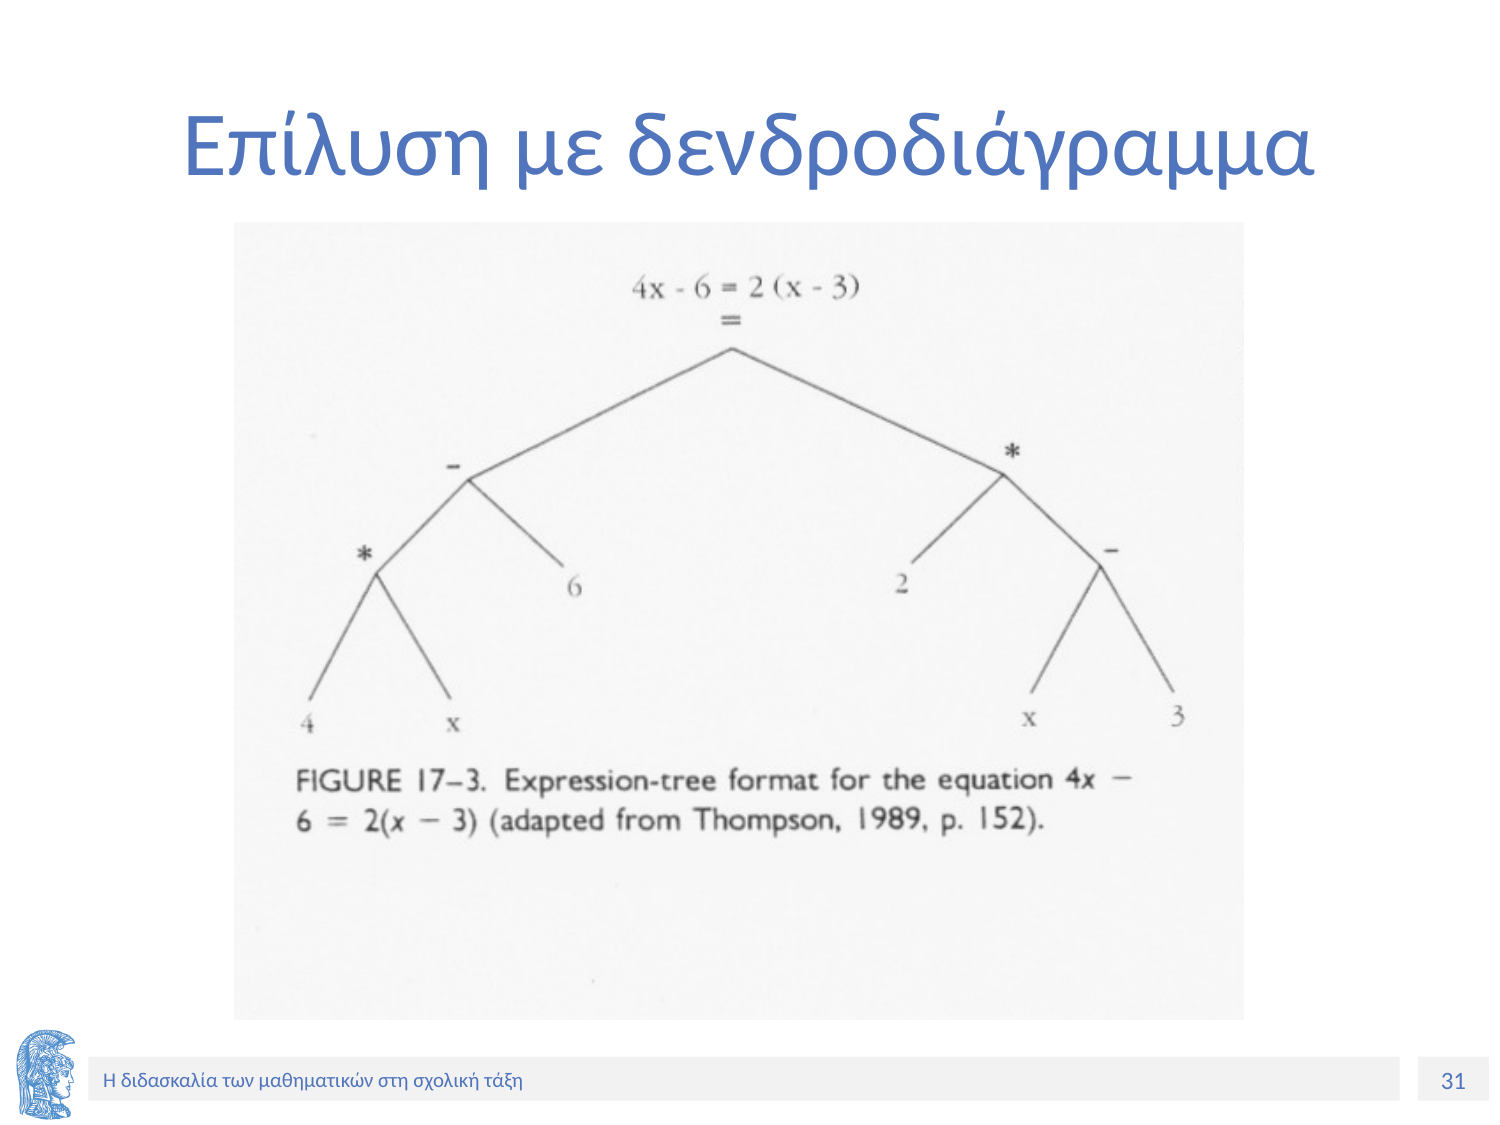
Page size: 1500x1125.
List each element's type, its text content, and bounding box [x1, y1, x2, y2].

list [234, 222, 1244, 1020]
picture [9, 1026, 81, 1120]
title Επίλυση με δενδροδιάγραμμα [75, 45, 1425, 233]
